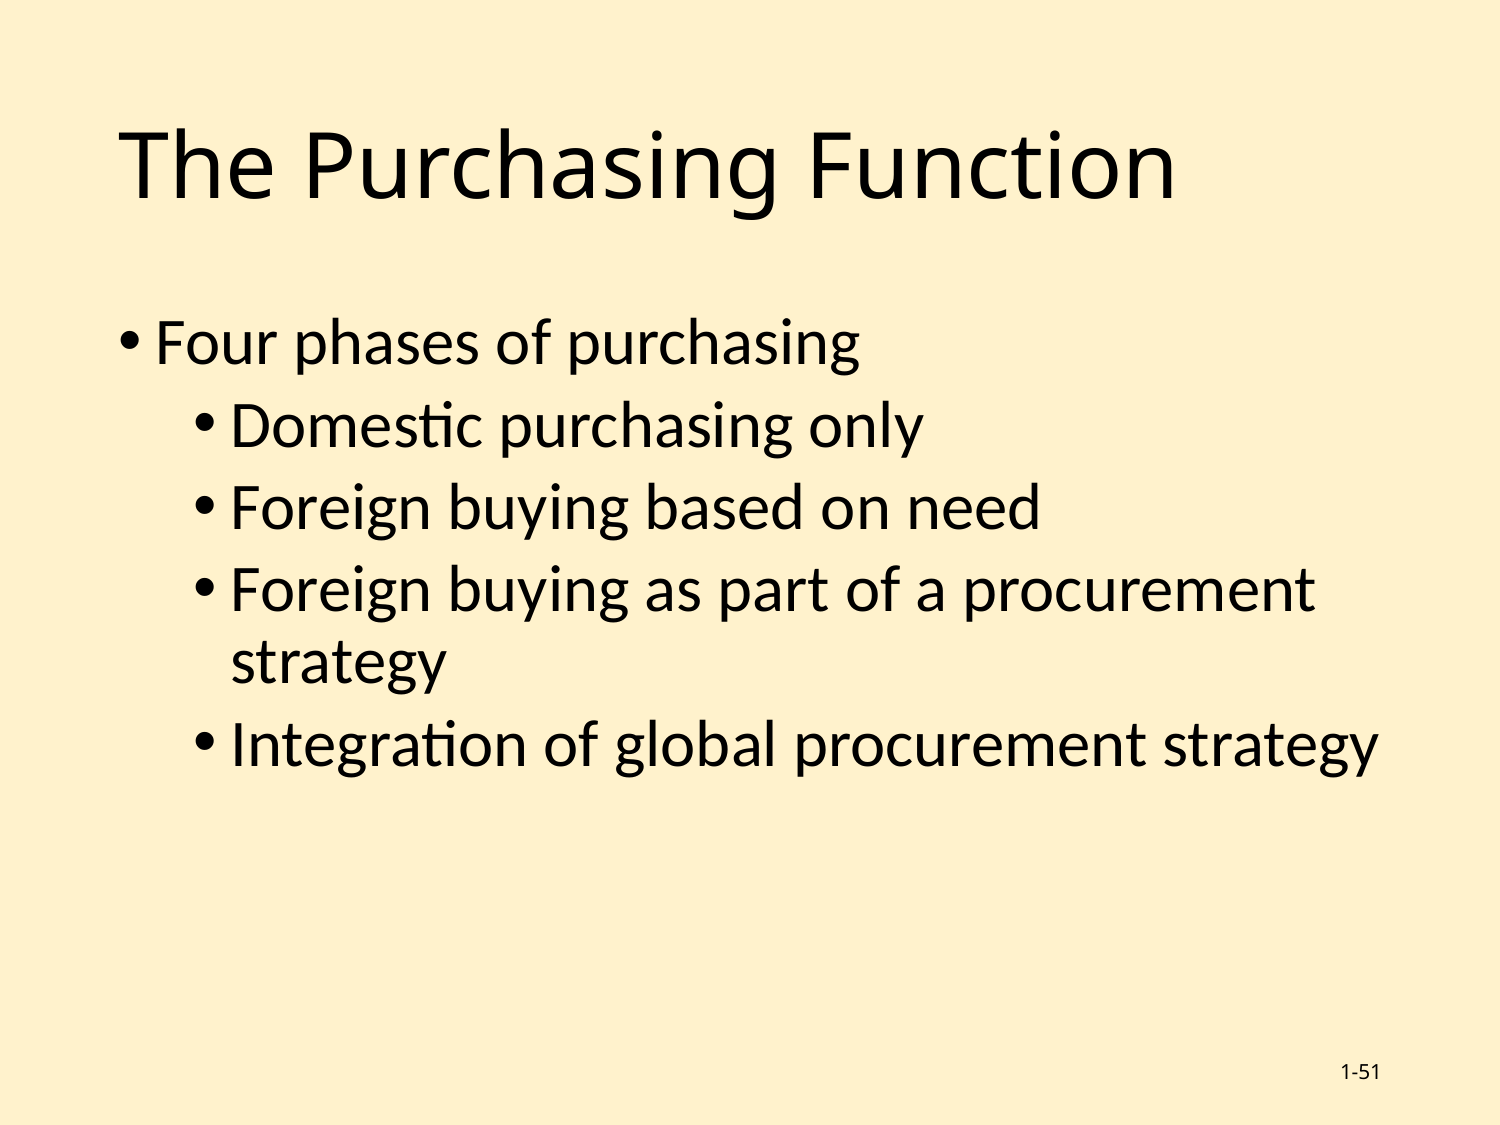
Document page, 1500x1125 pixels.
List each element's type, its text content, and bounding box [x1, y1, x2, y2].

slide_number 1-51 [1059, 1042, 1397, 1103]
list Four phases of purchasing Domestic purchasing only Foreign buying based on need Foreign buying as part of a procurement strategy Integration of global procurement strategy [103, 299, 1397, 1014]
title The Purchasing Function [103, 59, 1397, 278]
